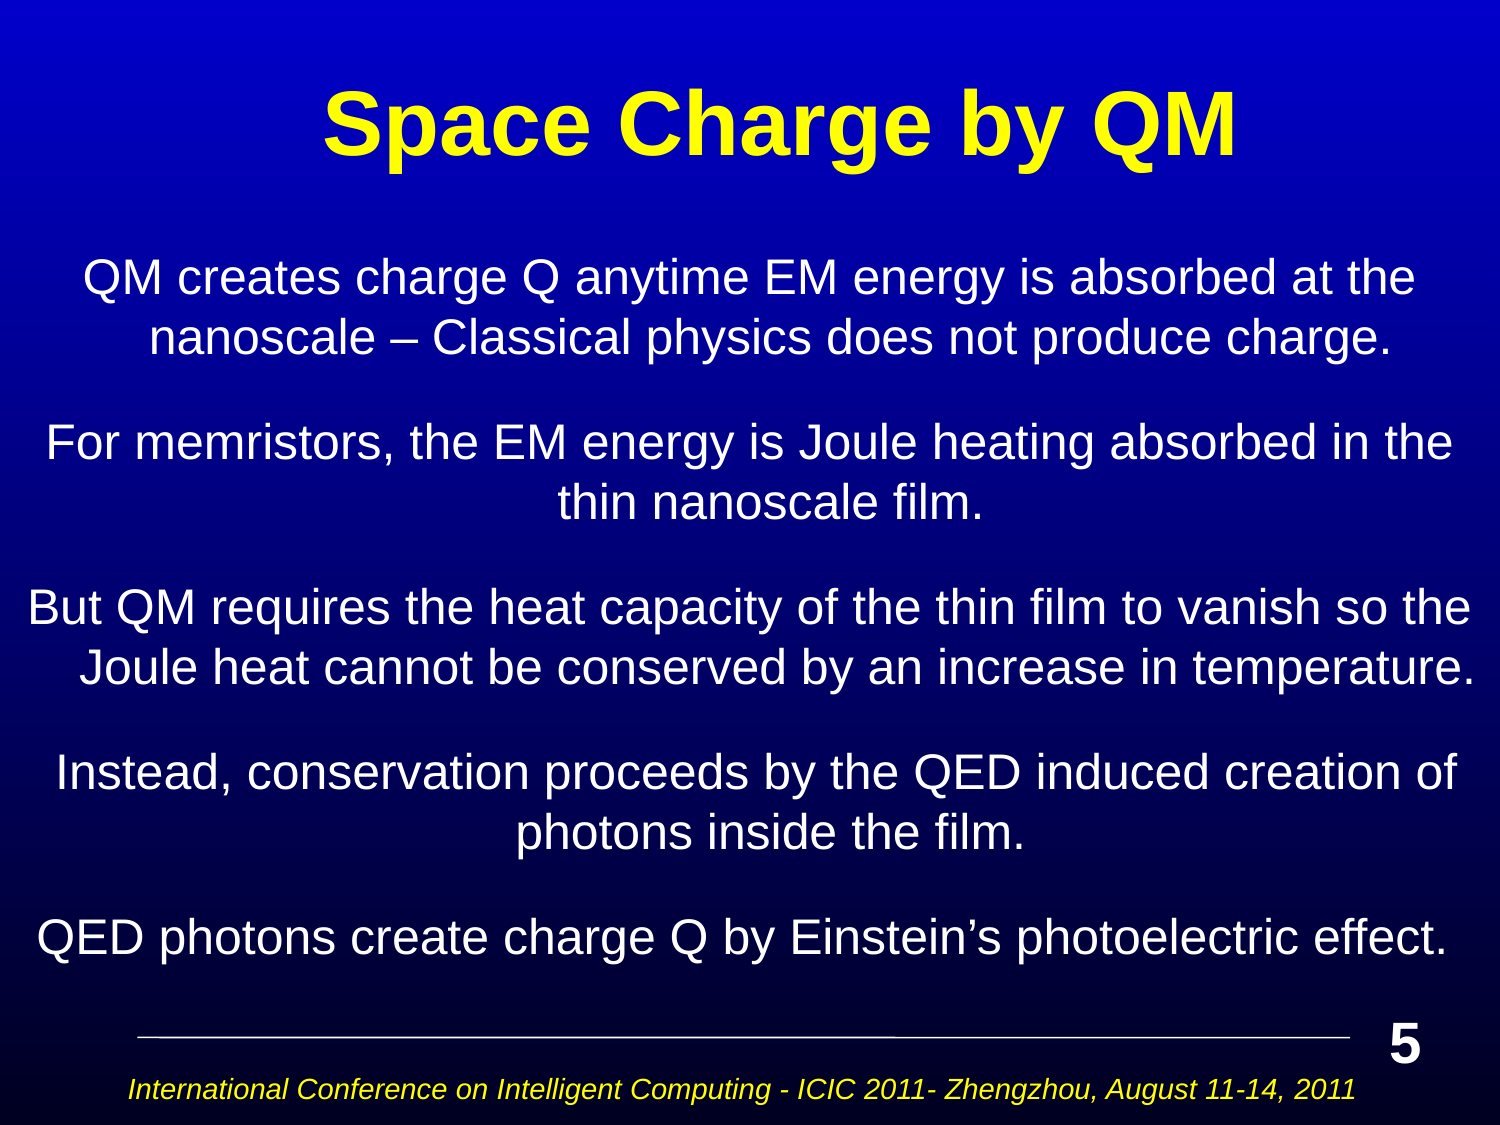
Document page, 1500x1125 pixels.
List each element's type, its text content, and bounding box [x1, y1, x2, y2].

title Space Charge by QM [143, 24, 1419, 213]
footer International Conference on Intelligent Computing - ICIC 2011- Zhengzhou, August 11-14, 2011 [112, 1062, 1388, 1125]
text_box 5 [1374, 997, 1463, 1083]
list QM creates charge Q anytime EM energy is absorbed at the nanoscale – Classical physics does not produce charge. For memristors, the EM energy is Joule heating absorbed in the thin nanoscale film. But QM requires the heat capacity of the thin film to vanish so the Joule heat cannot be conserved by an increase in temperature. Instead, conservation proceeds by the QED induced creation of photons inside the film. QED photons create charge Q by Einstein’s photoelectric effect. [0, 237, 1500, 863]
